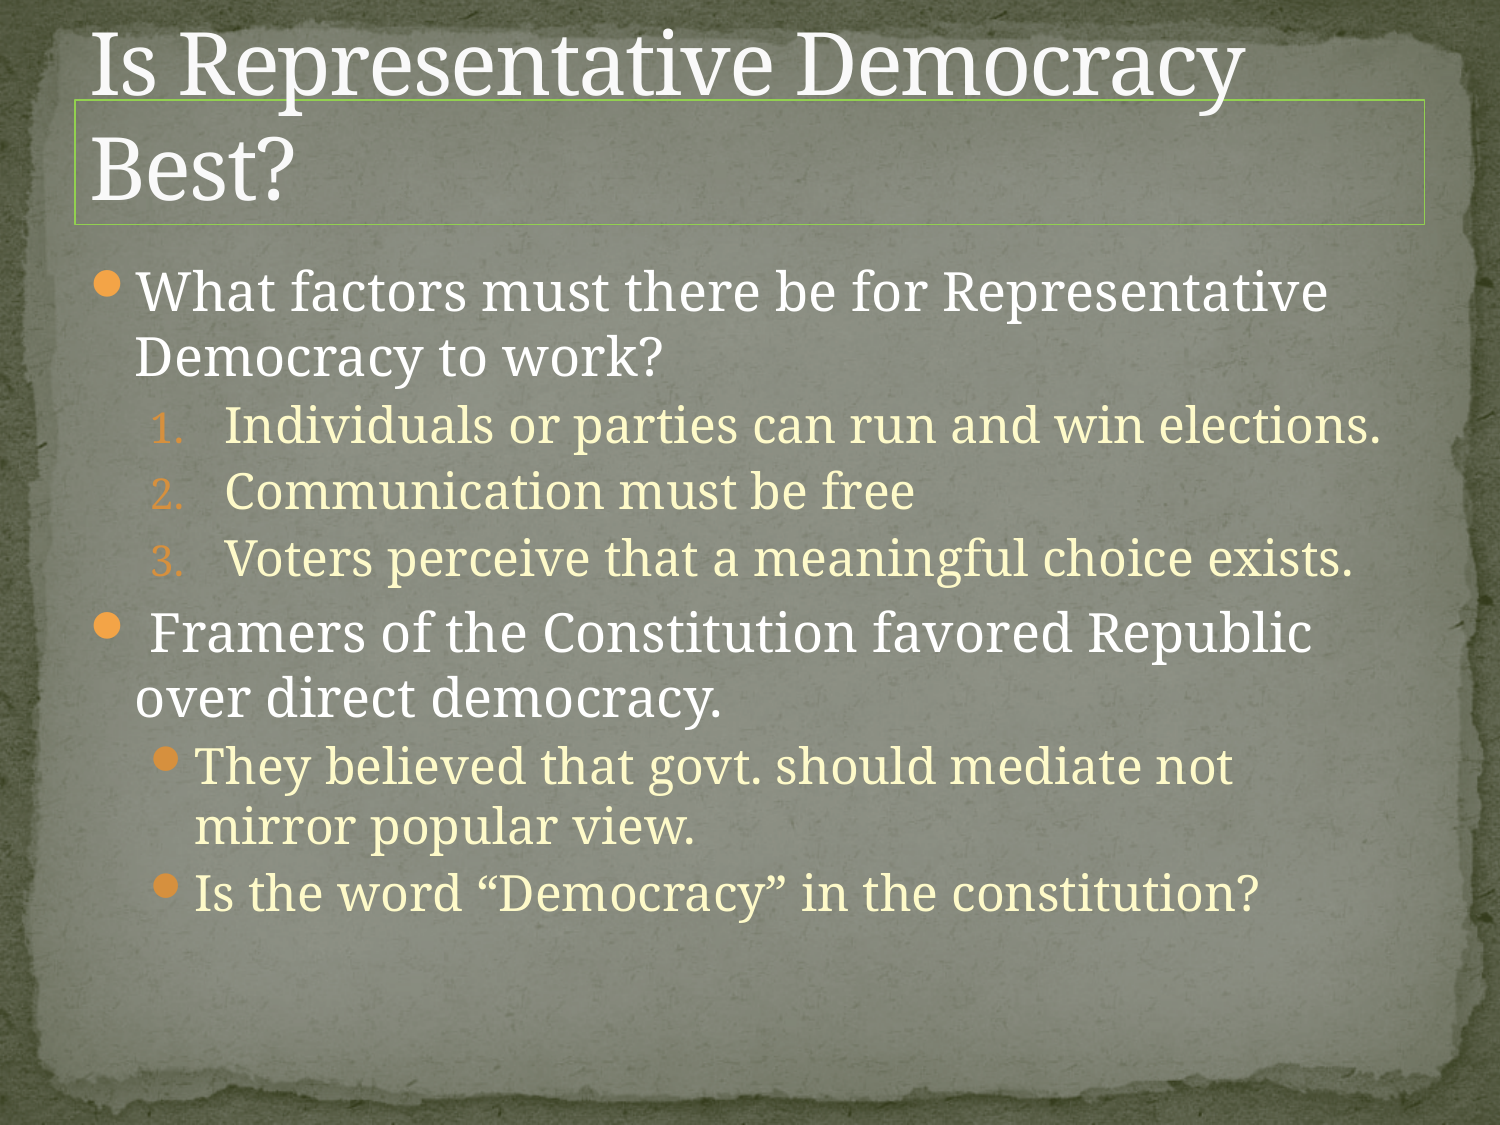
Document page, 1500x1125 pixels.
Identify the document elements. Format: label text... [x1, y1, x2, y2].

title Is Representative Democracy Best? [74, 99, 1425, 225]
list What factors must there be for Representative Democracy to work? Individuals or parties can run and win elections. Communication must be free Voters perceive that a meaningful choice exists. Framers of the Constitution favored Republic over direct democracy. They believed that govt. should mediate not mirror popular view. Is the word “Democracy” in the constitution? [75, 249, 1425, 1000]
